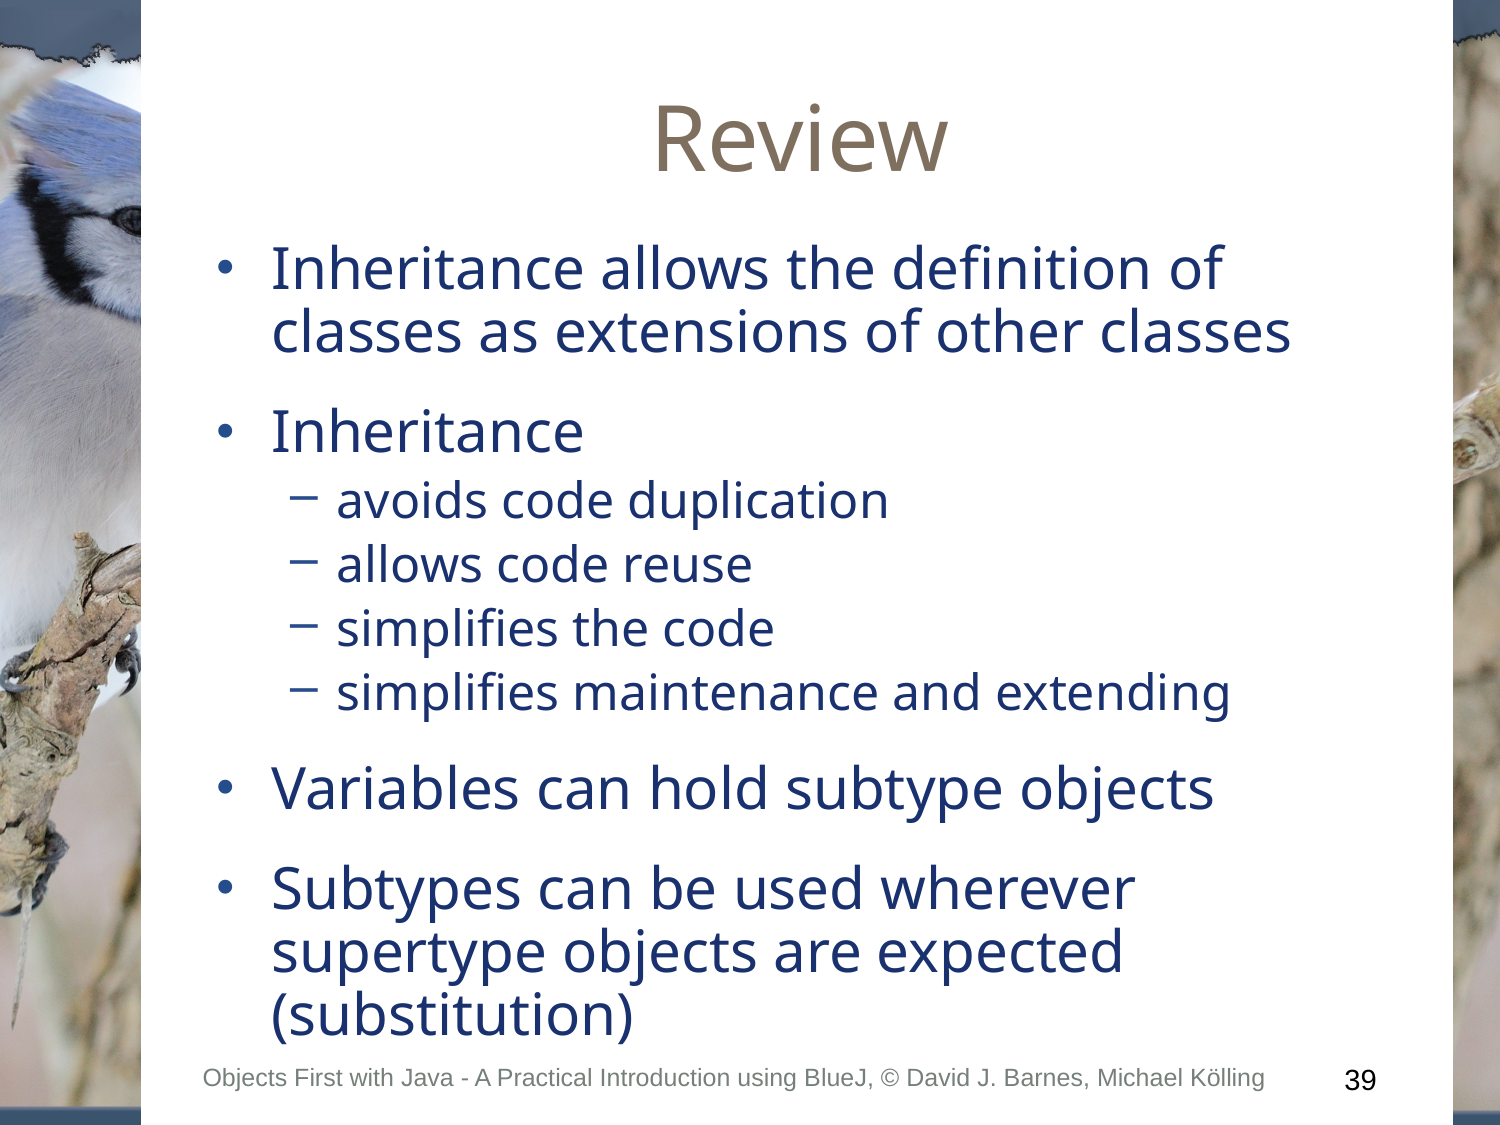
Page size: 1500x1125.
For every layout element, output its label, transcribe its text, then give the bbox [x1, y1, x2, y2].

picture [0, 0, 141, 1125]
title Review [162, 62, 1438, 209]
list Inheritance allows the definition of classes as extensions of other classes Inheritance avoids code duplication allows code reuse simplifies the code simplifies maintenance and extending Variables can hold subtype objects Subtypes can be used wherever supertype objects are expected (substitution) [200, 231, 1425, 1000]
picture [1453, 0, 1500, 1125]
footer Objects First with Java - A Practical Introduction using BlueJ, © David J. Barnes, Michael Kölling [187, 1054, 1325, 1105]
